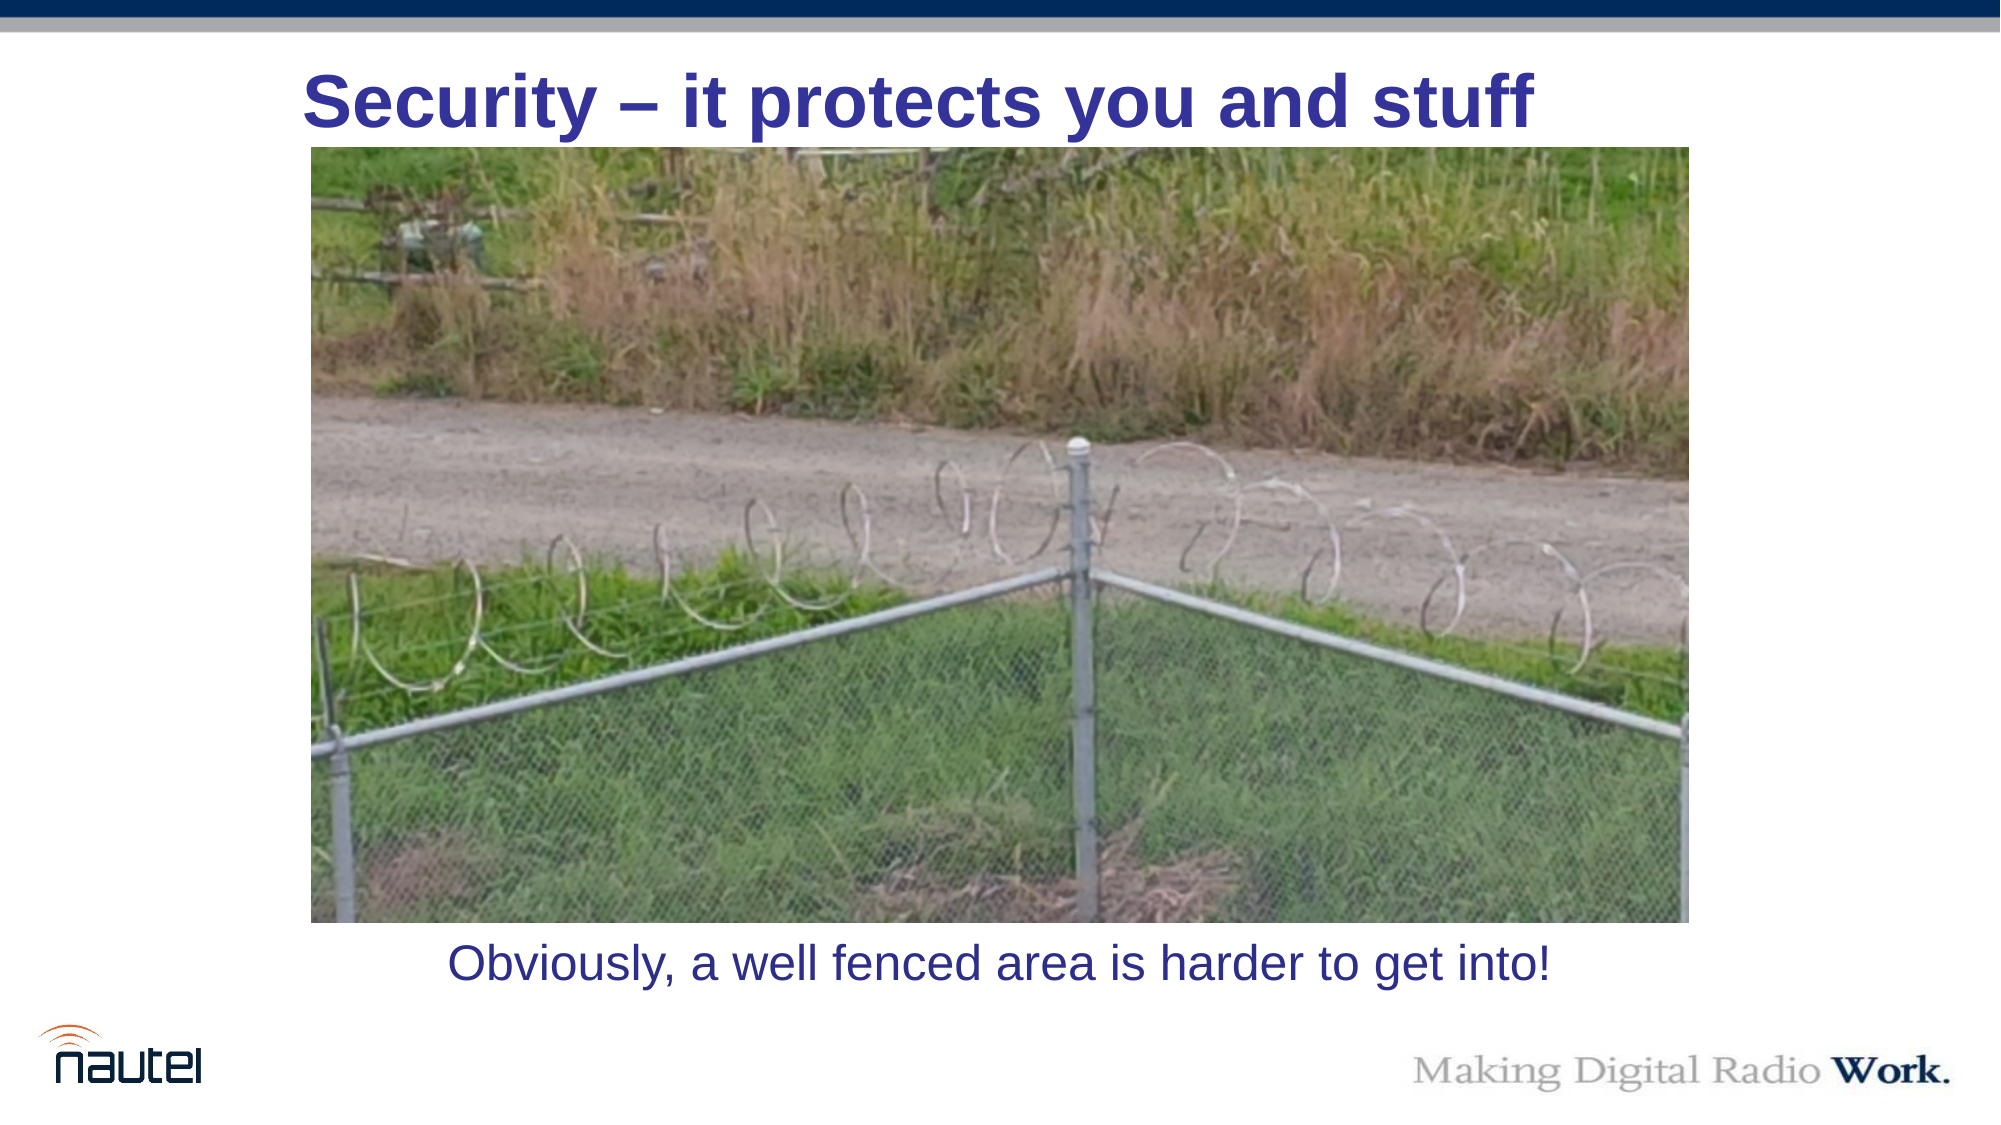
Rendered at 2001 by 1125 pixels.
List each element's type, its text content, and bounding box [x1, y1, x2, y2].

picture [1402, 1047, 1964, 1099]
title Security – it protects you and stuff [287, 45, 1638, 233]
picture [310, 147, 1690, 924]
picture [0, 995, 255, 1125]
list Obviously, a well fenced area is harder to get into! [324, 930, 1675, 1005]
